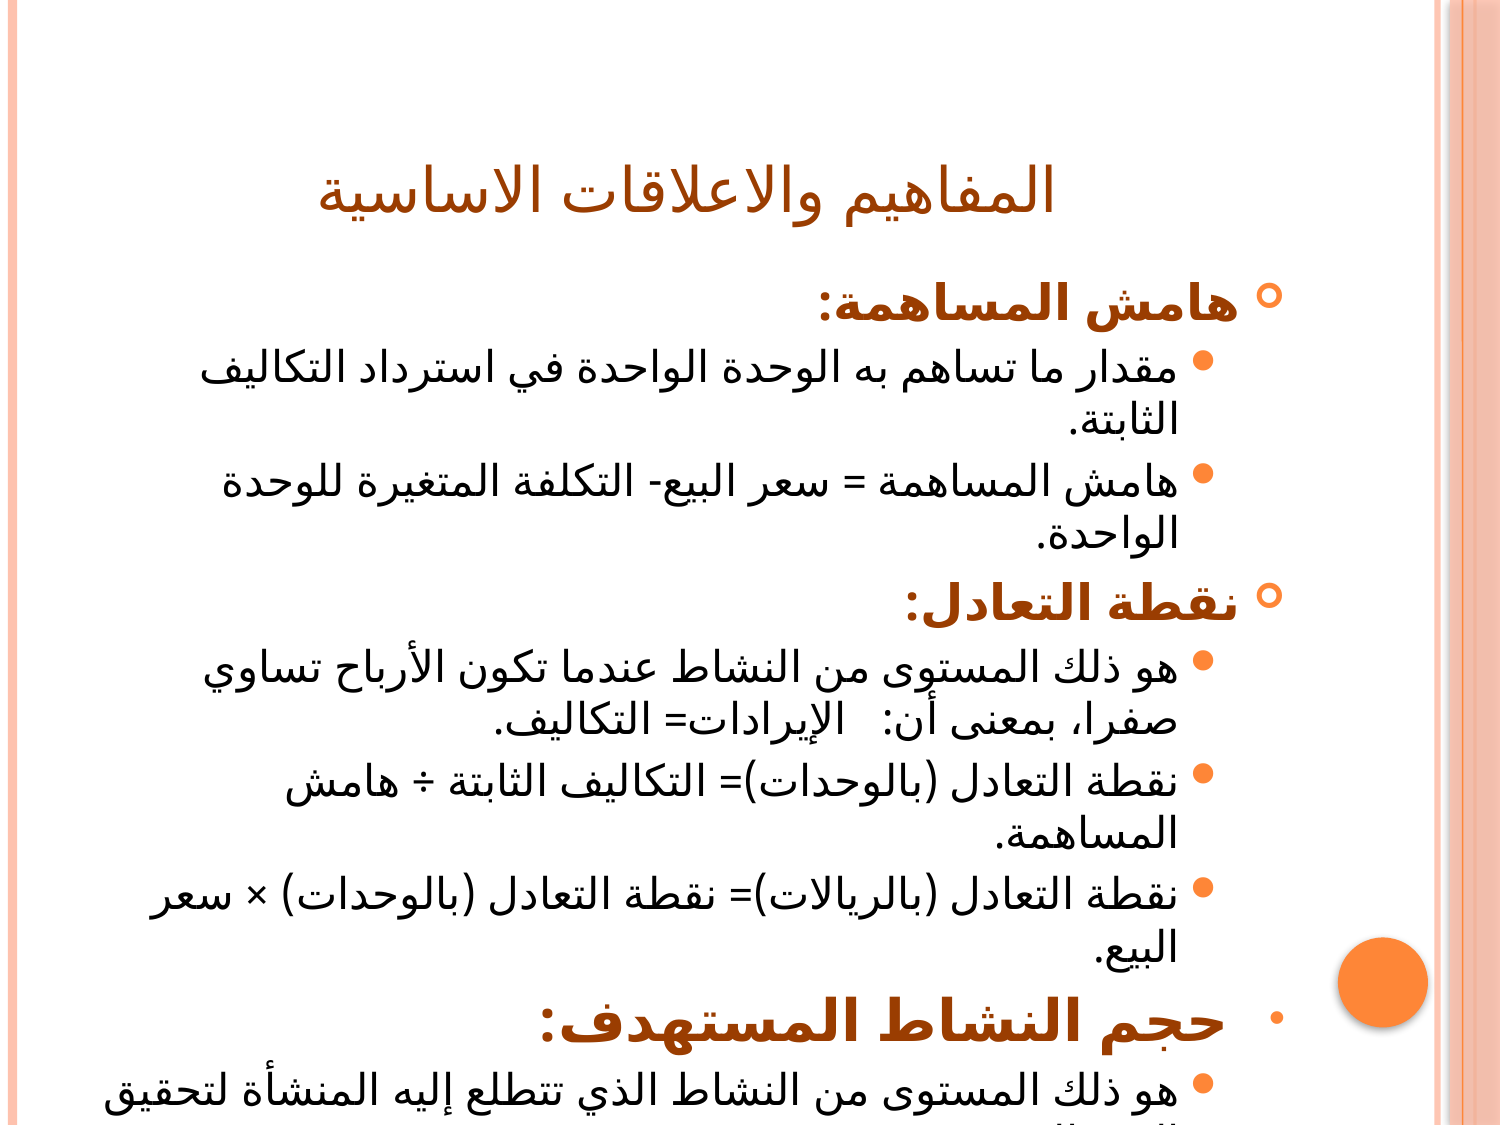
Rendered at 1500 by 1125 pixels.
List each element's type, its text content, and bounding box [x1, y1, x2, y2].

list هامش المساهمة: مقدار ما تساهم به الوحدة الواحدة في استرداد التكاليف الثابتة. هامش المساهمة = سعر البيع- التكلفة المتغيرة للوحدة الواحدة. نقطة التعادل: هو ذلك المستوى من النشاط عندما تكون الأرباح تساوي صفرا، بمعنى أن: الإيرادات= التكاليف. نقطة التعادل (بالوحدات)= التكاليف الثابتة ÷ هامش المساهمة. نقطة التعادل (بالريالات)= نقطة التعادل (بالوحدات) × سعر البيع. حجم النشاط المستهدف: هو ذلك المستوى من النشاط الذي تتطلع إليه المنشأة لتحقيق الربح المستهدف. حجم النشاط المستهدف= (التكاليف الثابتة+الأرباح المستهدفة) ÷ هامش المساهمة. [75, 262, 1300, 1062]
title المفاهيم والاعلاقات الاساسية [75, 45, 1300, 233]
